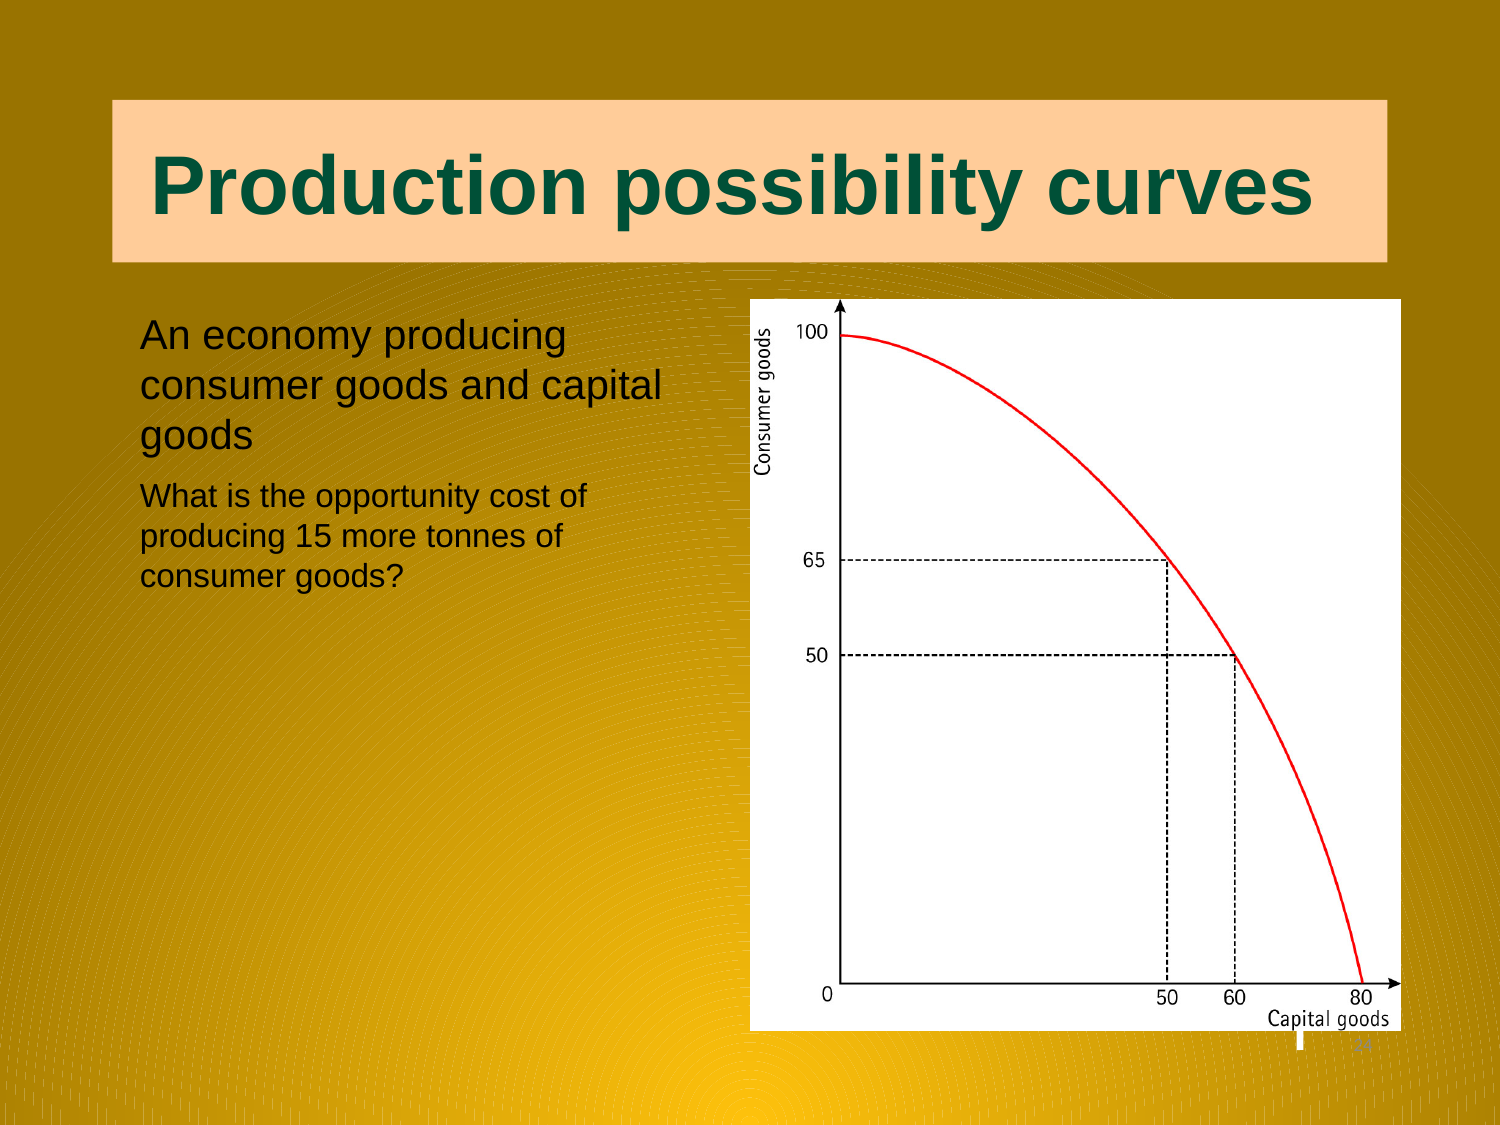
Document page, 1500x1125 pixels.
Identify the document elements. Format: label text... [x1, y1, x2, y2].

text_box An economy producing consumer goods and capital goods What is the opportunity cost of producing 15 more tonnes of consumer goods? [124, 299, 691, 602]
text_box Production possibility curves [112, 99, 1388, 263]
picture [749, 299, 1401, 1031]
slide_number 24 [1074, 1031, 1388, 1100]
